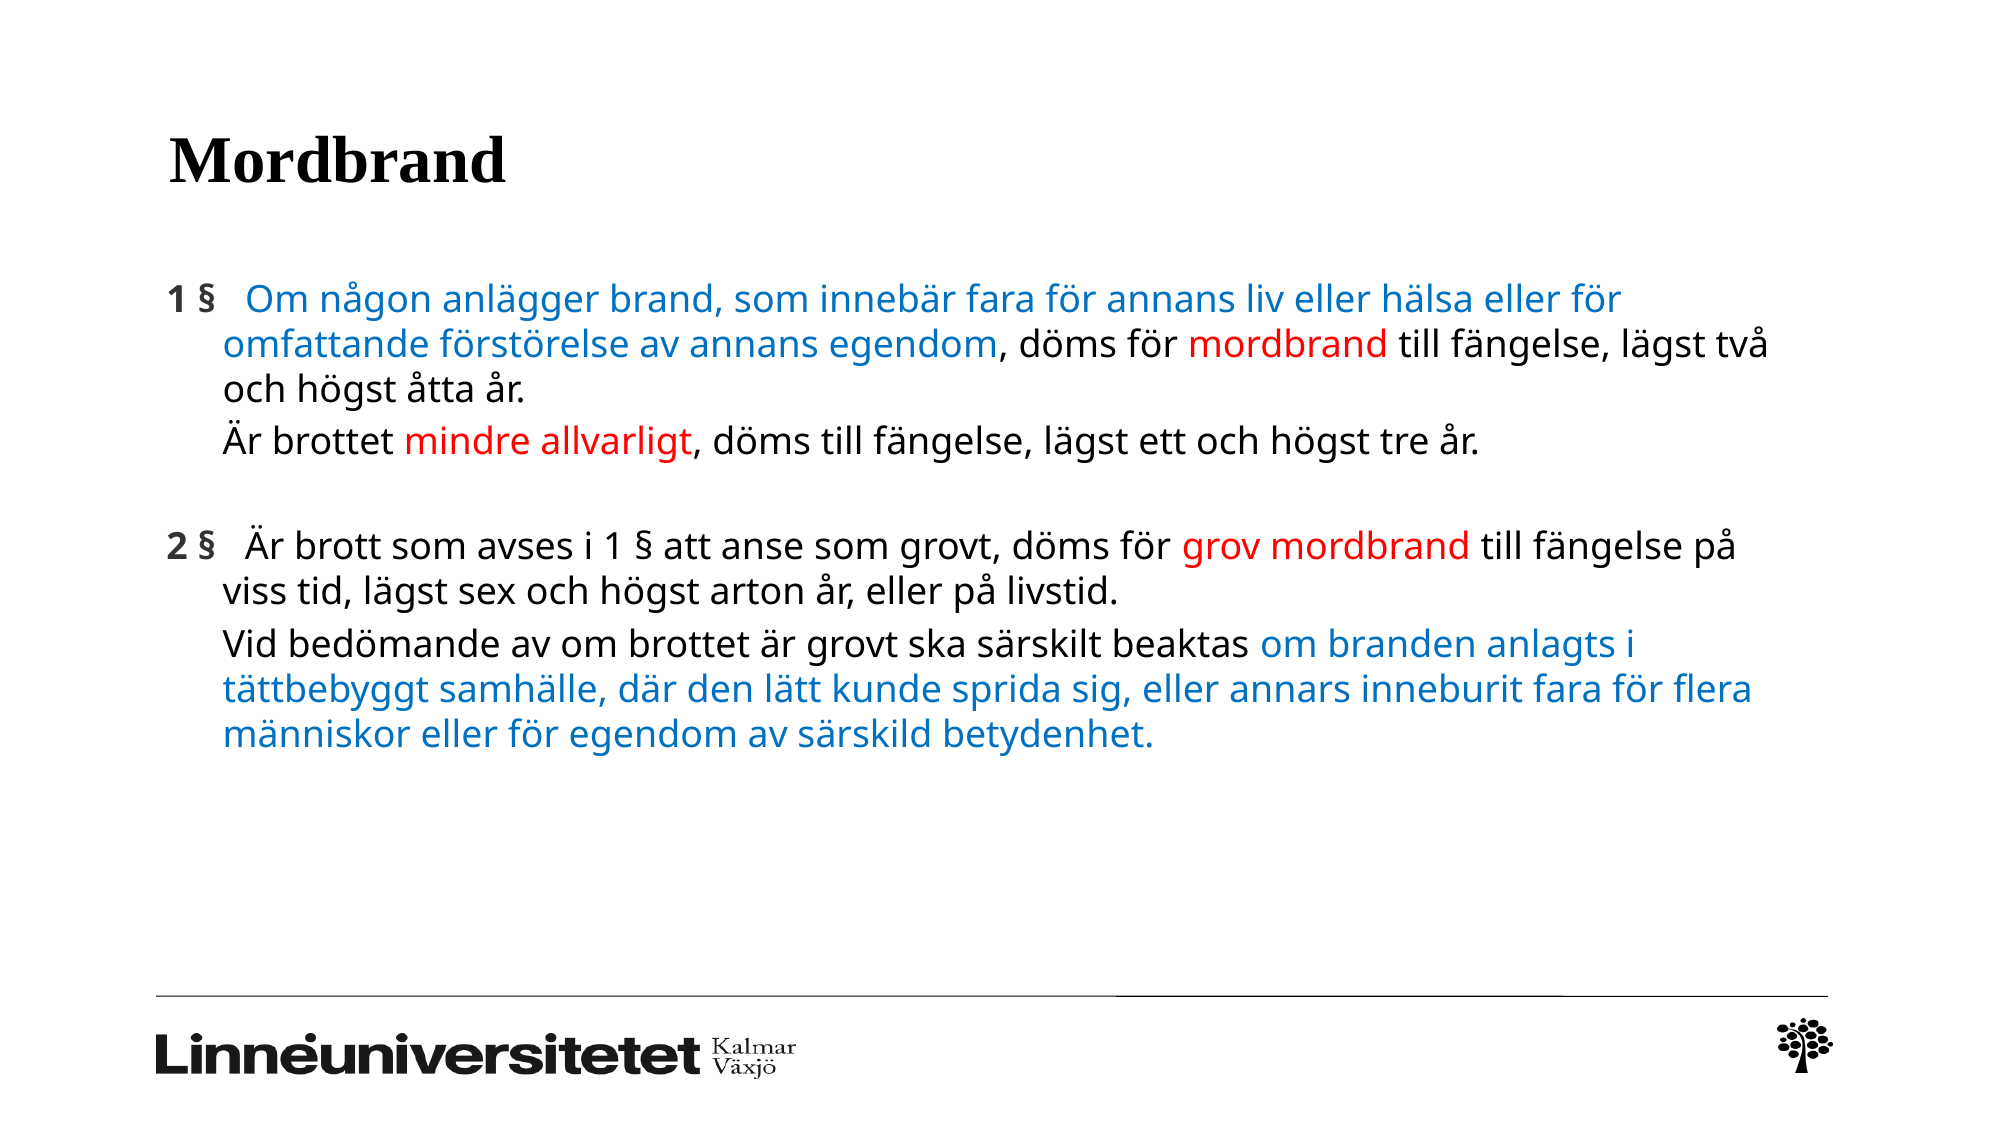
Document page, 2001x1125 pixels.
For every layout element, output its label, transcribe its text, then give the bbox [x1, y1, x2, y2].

list 1 § Om någon anlägger brand, som innebär fara för annans liv eller hälsa eller för omfattande förstörelse av annans egendom, döms för mordbrand till fängelse, lägst två och högst åtta år. Är brottet mindre allvarligt, döms till fängelse, lägst ett och högst tre år. 2 § Är brott som avses i 1 § att anse som grovt, döms för grov mordbrand till fängelse på viss tid, lägst sex och högst arton år, eller på livstid. Vid bedömande av om brottet är grovt ska särskilt beaktas om branden anlagts i tättbebyggt samhälle, där den lätt kunde sprida sig, eller annars inneburit fara för flera människor eller för egendom av särskild betydenhet. [151, 267, 1827, 982]
picture [1777, 1018, 1833, 1073]
picture [156, 1033, 796, 1079]
title Mordbrand [154, 132, 1827, 257]
